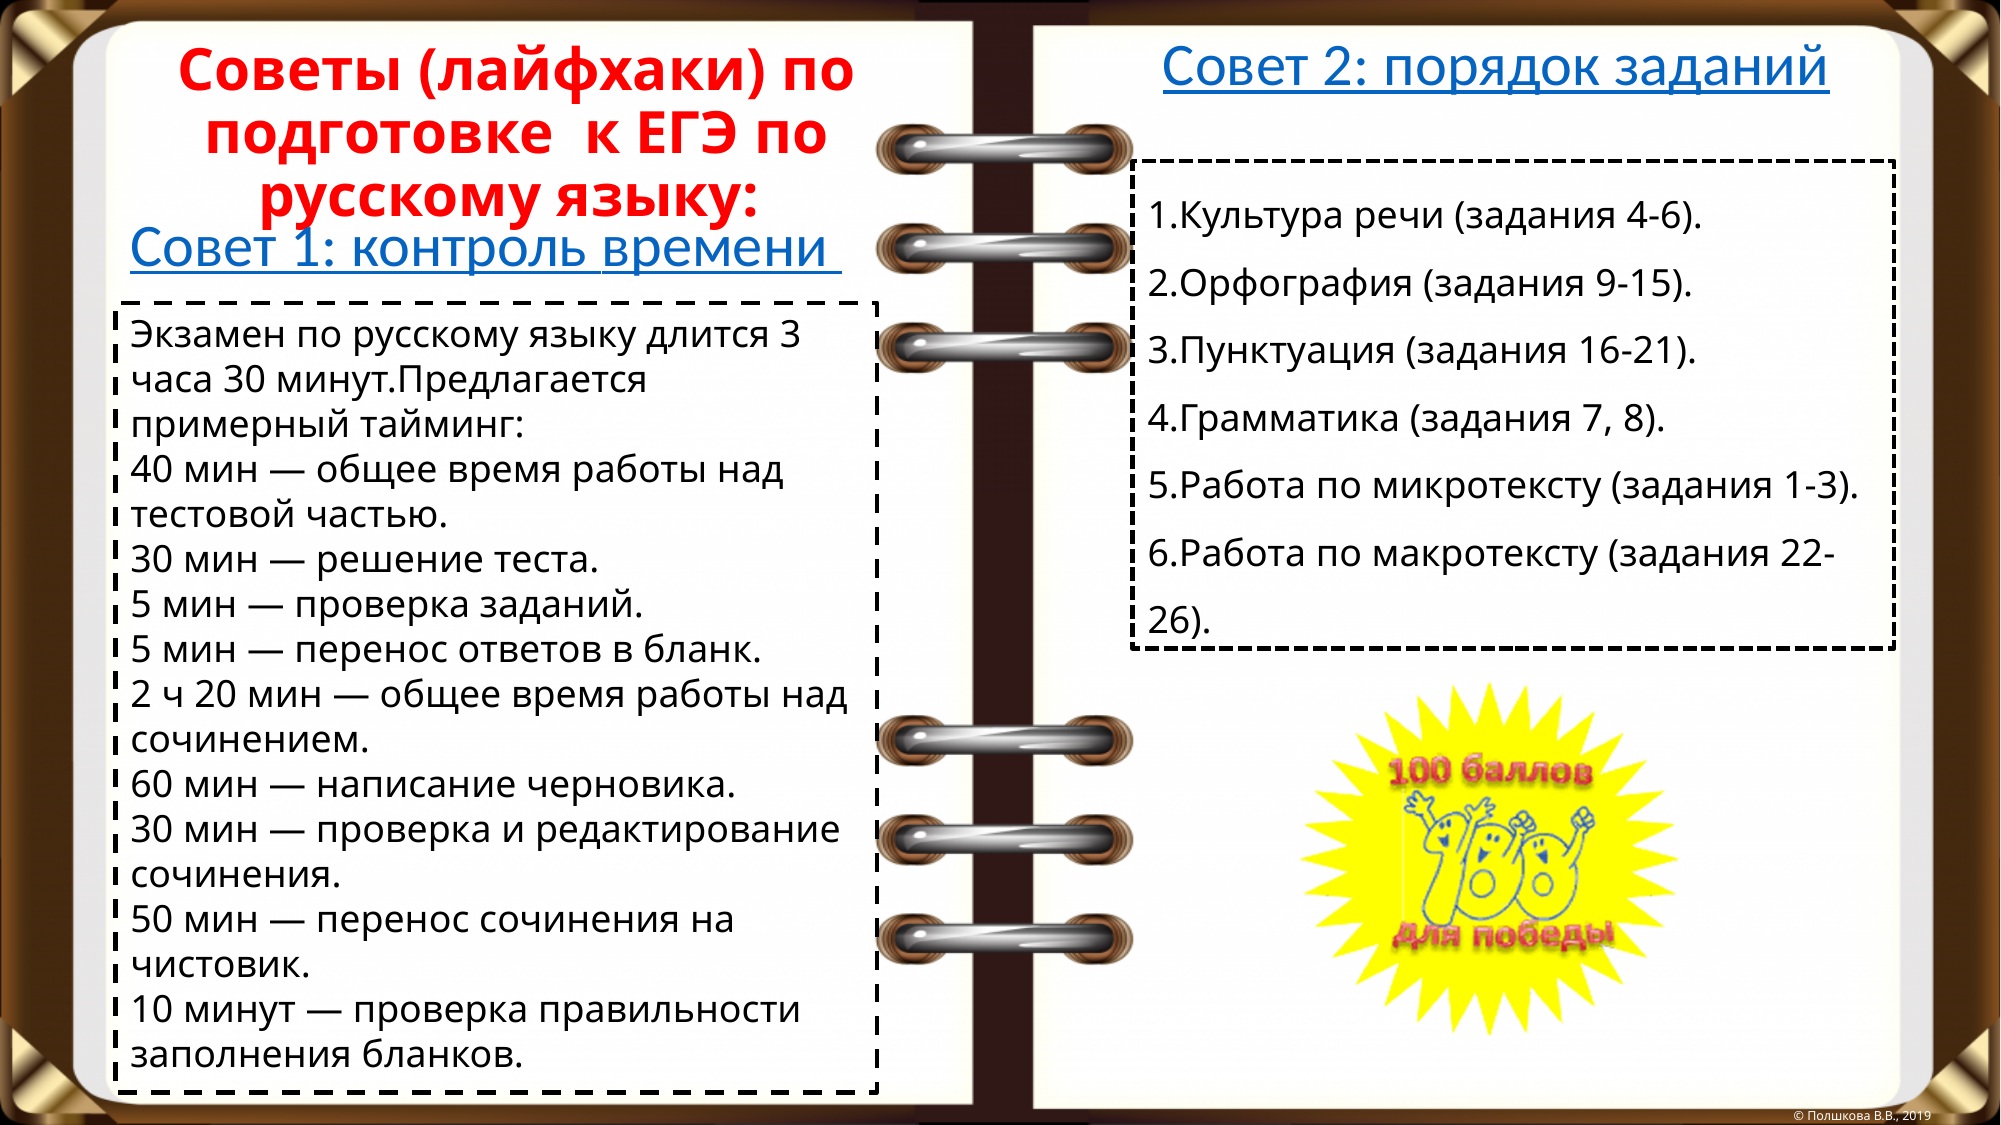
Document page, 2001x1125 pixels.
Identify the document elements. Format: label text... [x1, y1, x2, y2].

list Экзамен по русскому языку длится 3 часа 30 минут.Предлагается примерный тайминг: 40 мин — общее время работы над тестовой частью. 30 мин — решение теста. 5 мин — проверка заданий. 5 мин — перенос ответов в бланк. 2 ч 20 мин — общее время работы над сочинением. 60 мин — написание черновика. 30 мин — проверка и редактирование сочинения. 50 мин — перенос сочинения на чистовик. 10 минут — проверка правильности заполнения бланков. [115, 302, 877, 1093]
text_box Культура речи (задания 4-6). Орфография (задания 9-15). Пунктуация (задания 16-21). Грамматика (задания 7, 8). Работа по микротексту (задания 1-3). Работа по макротексту (задания 22-26). [1132, 161, 1895, 649]
text_box Совет 1: контроль времени [115, 207, 918, 288]
picture [0, 0, 2001, 1125]
title Советы (лайфхаки) по подготовке к ЕГЭ по русскому языку: [83, 26, 950, 244]
text_box Совет 2: порядок заданий [1148, 26, 1895, 107]
